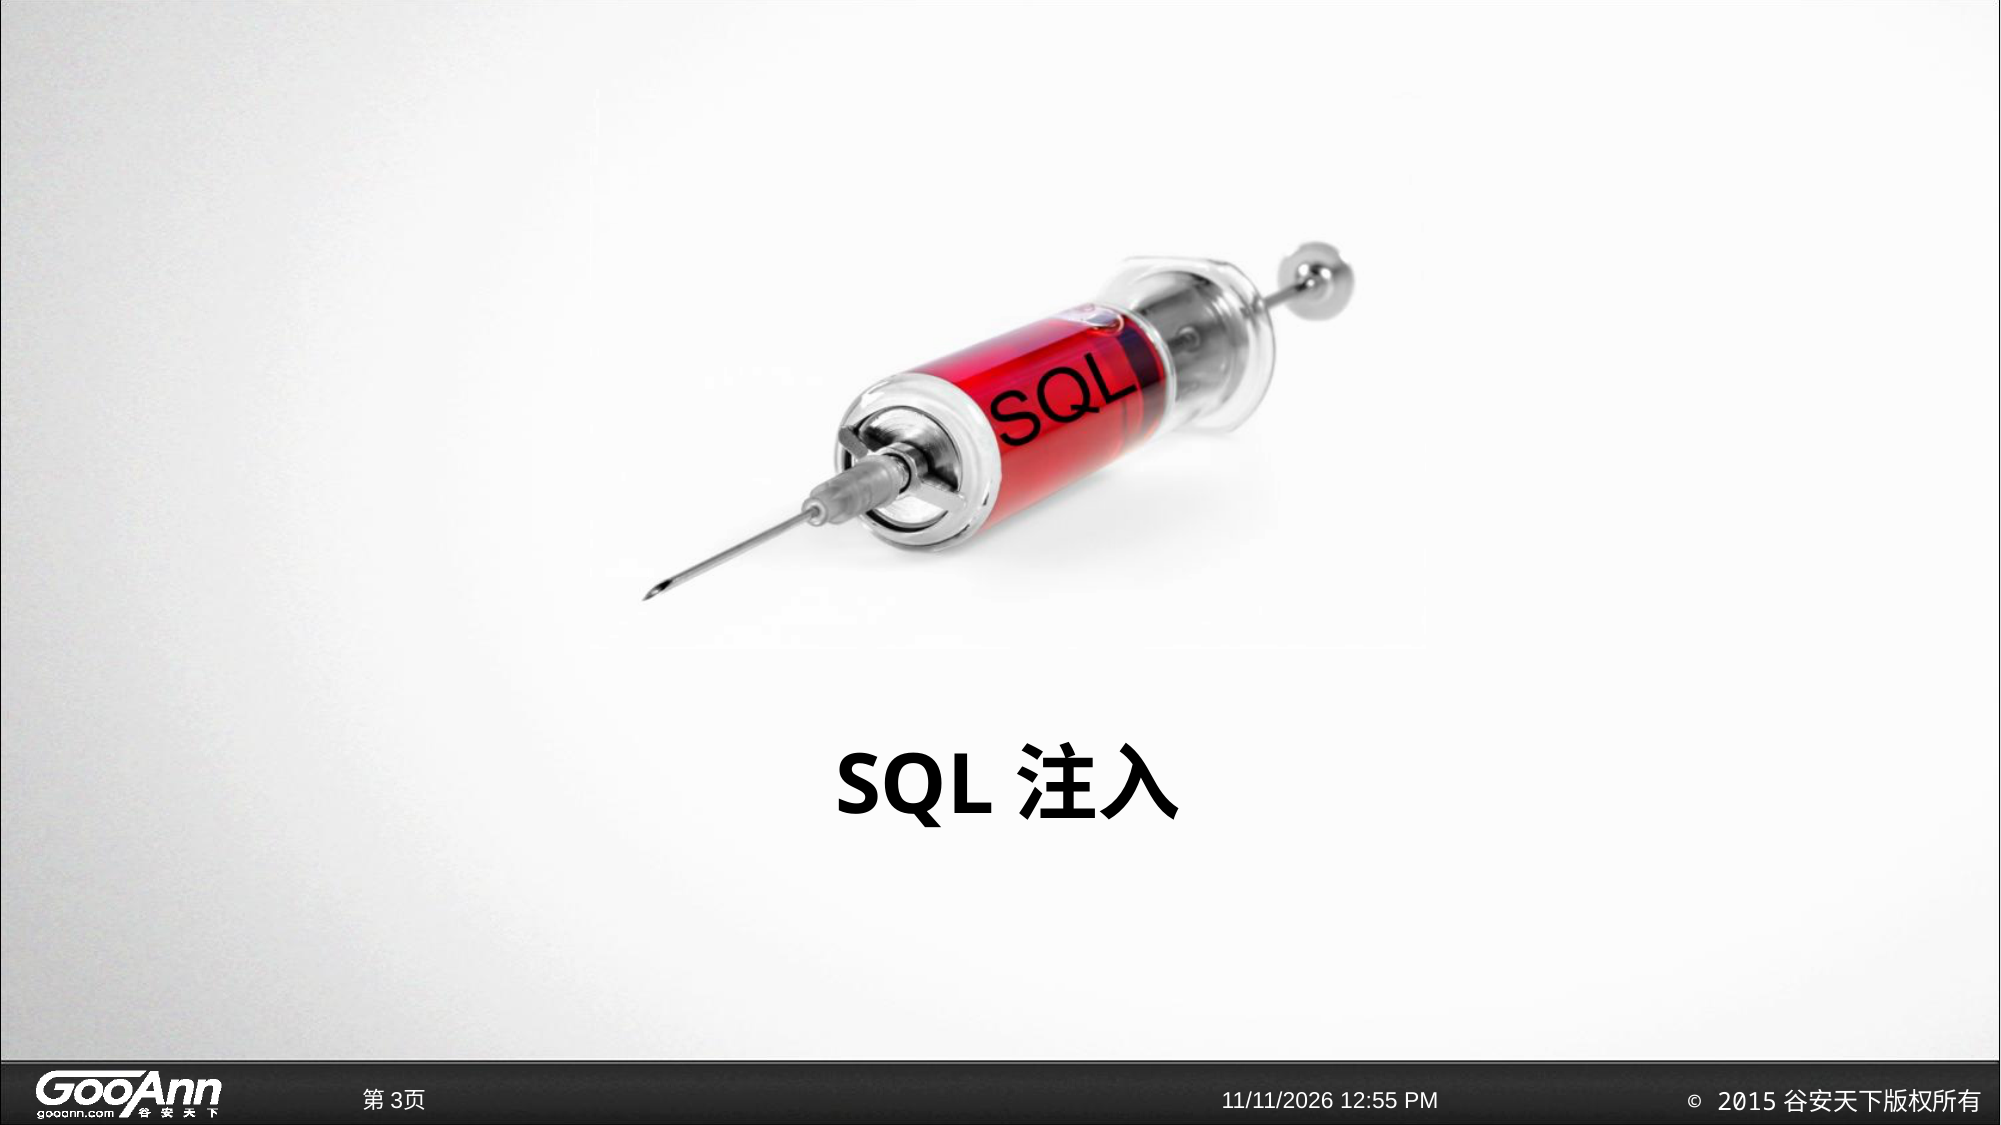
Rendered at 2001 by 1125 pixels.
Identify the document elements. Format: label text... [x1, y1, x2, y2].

picture [0, 0, 2001, 1125]
title SQL注入 [157, 722, 1858, 947]
